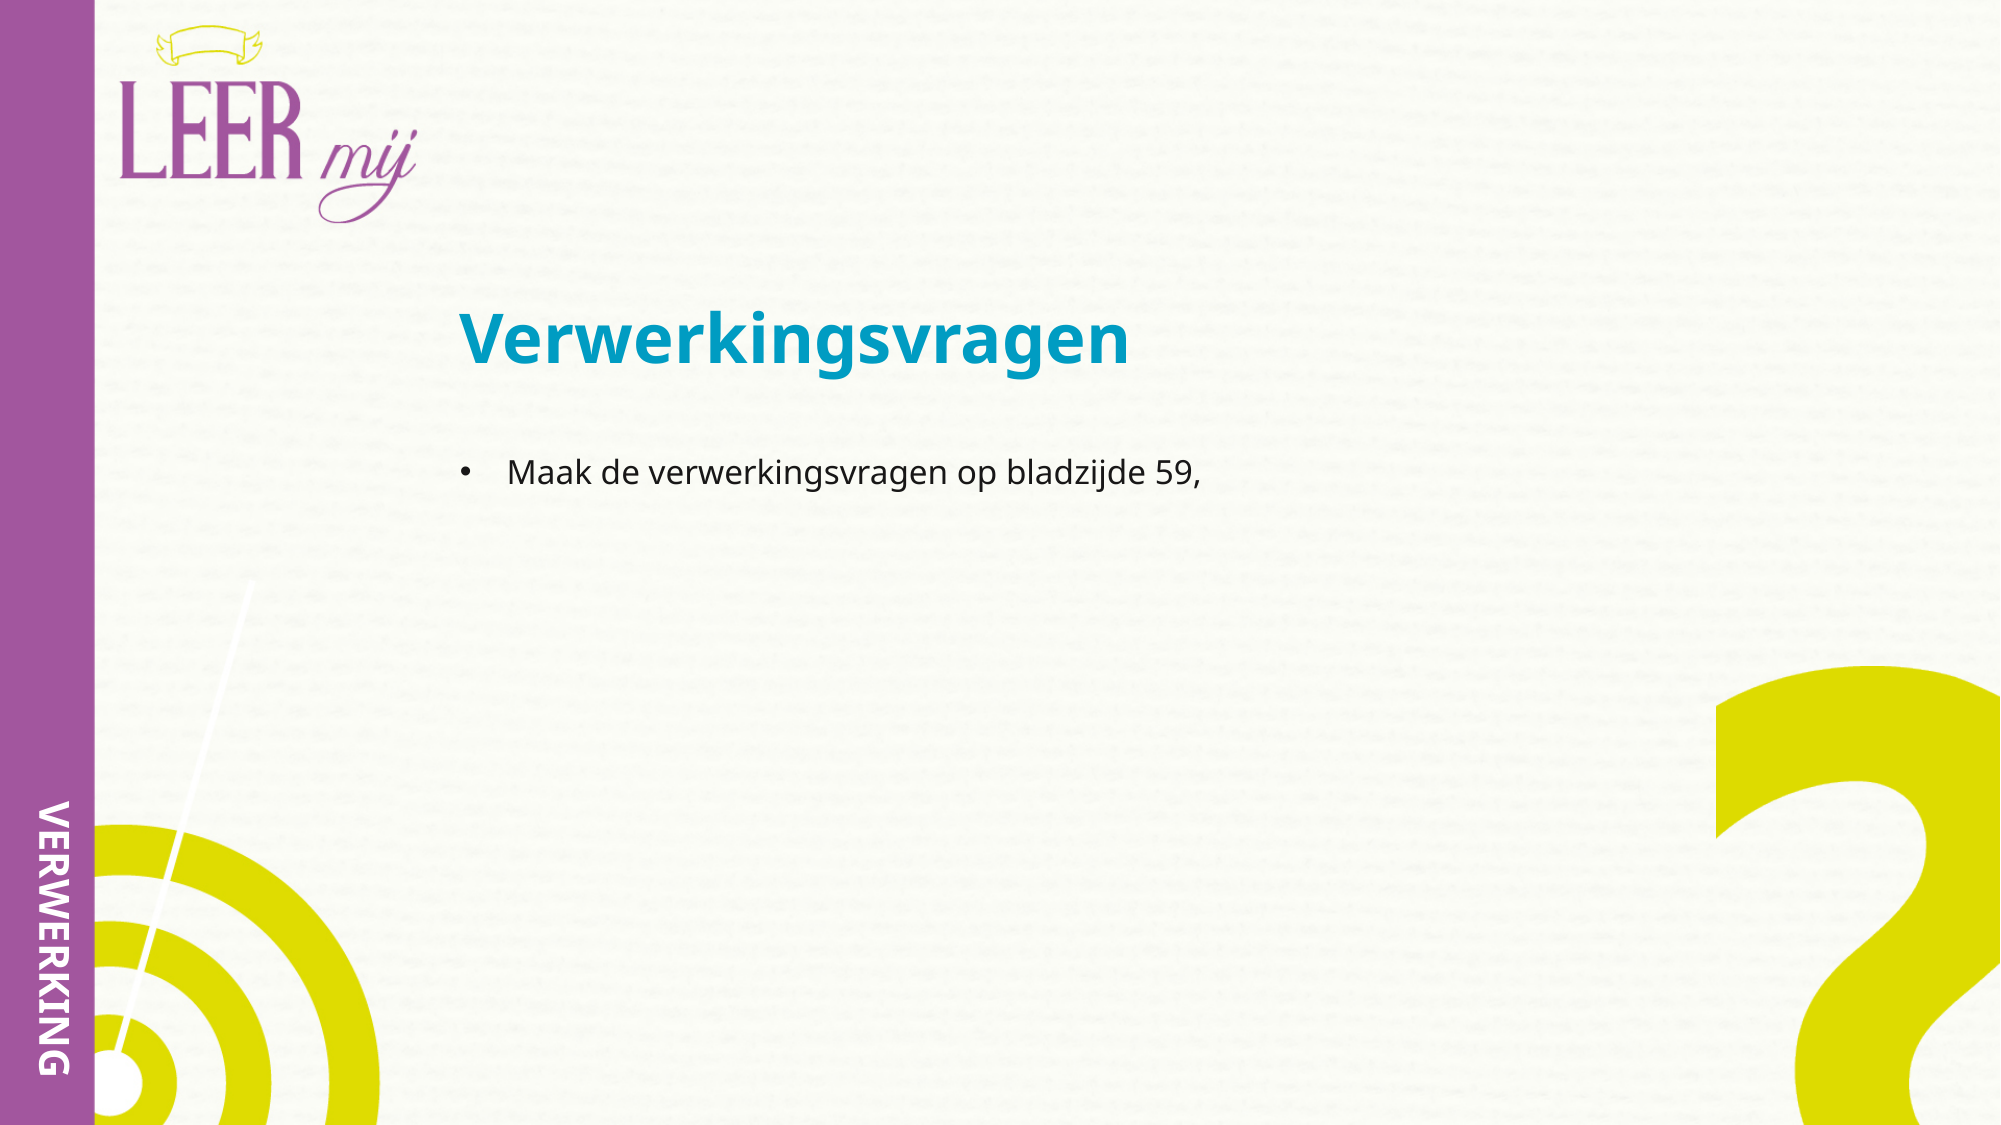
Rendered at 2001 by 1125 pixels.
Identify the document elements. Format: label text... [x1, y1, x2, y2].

list Maak de verwerkingsvragen op bladzijde 59, [444, 448, 1841, 968]
picture [0, 0, 2001, 1125]
title Verwerkingsvragen [444, 229, 1841, 386]
